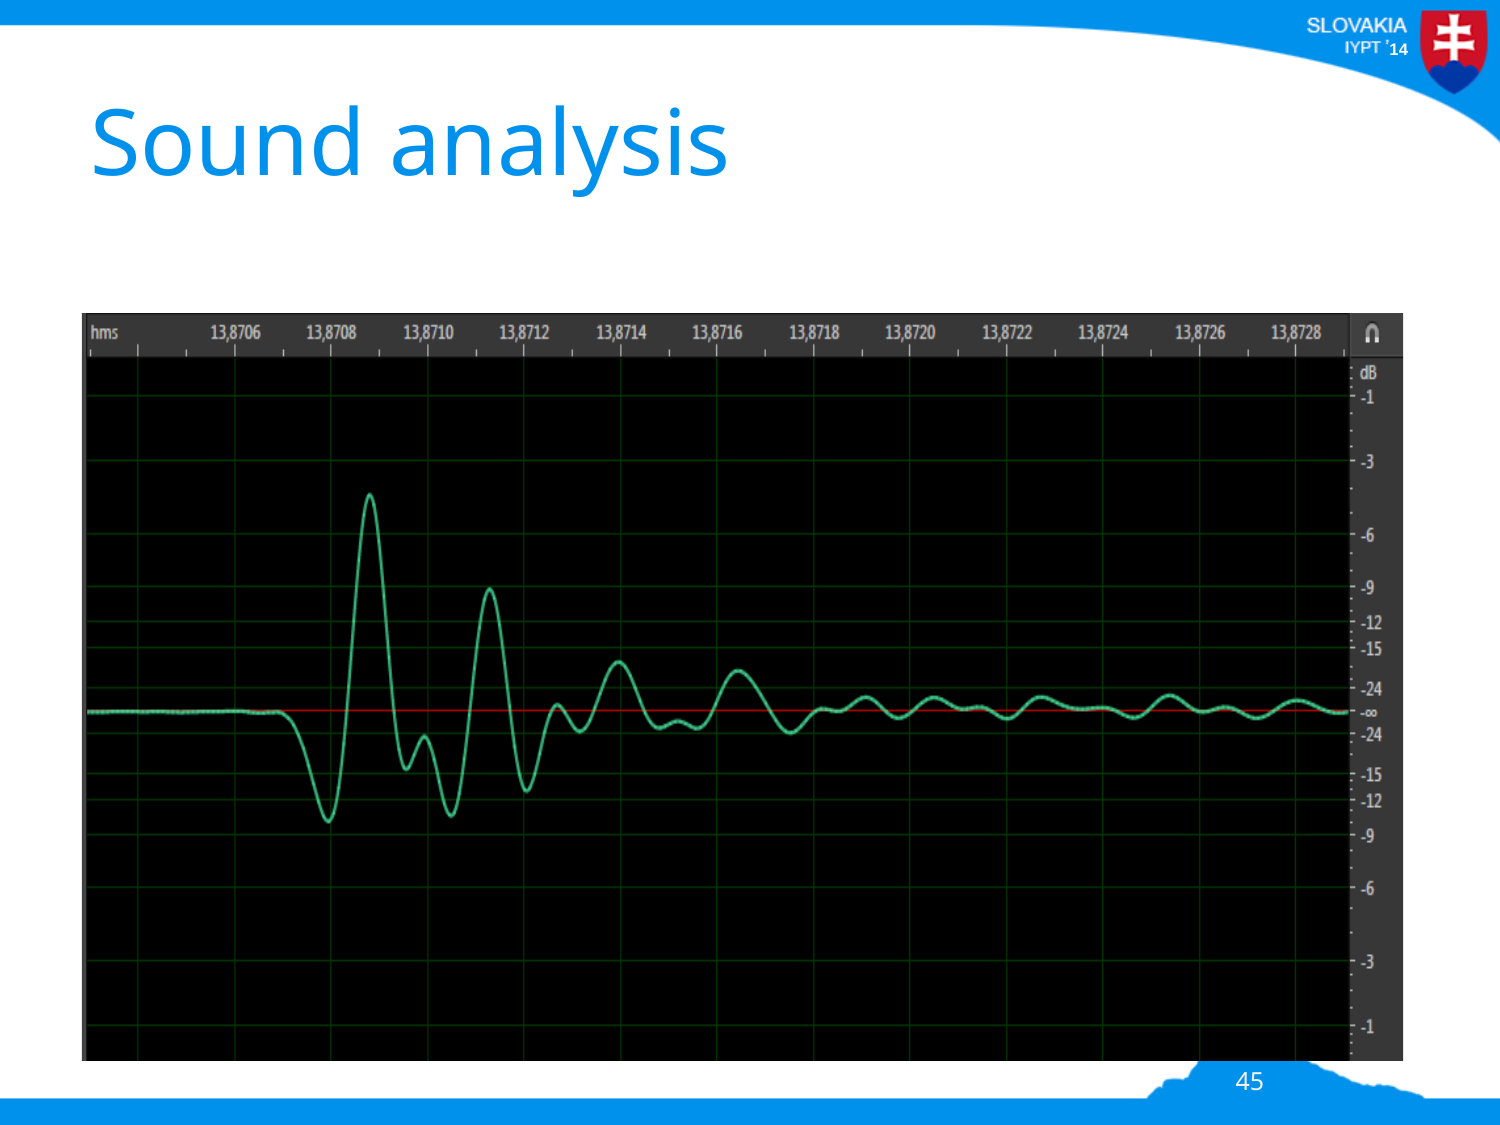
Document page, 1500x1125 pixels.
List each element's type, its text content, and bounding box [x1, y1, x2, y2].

slide_number 45 [1074, 1057, 1425, 1108]
title Sound analysis [75, 45, 1425, 233]
picture [0, 0, 1500, 1125]
